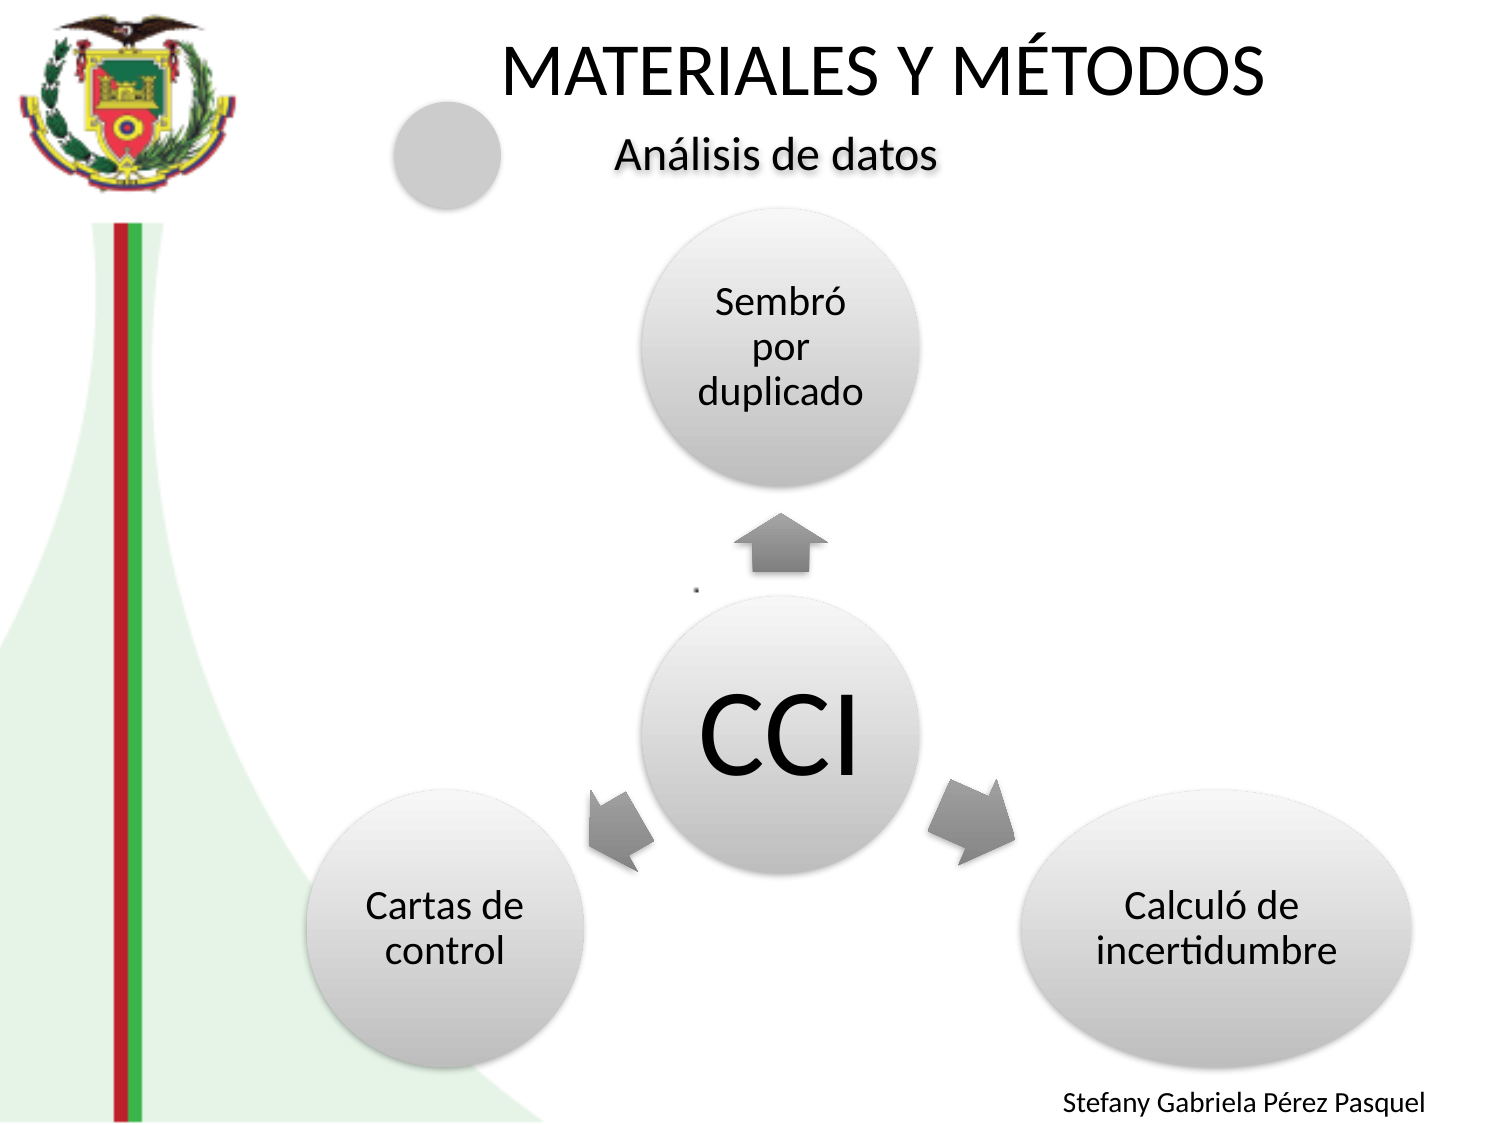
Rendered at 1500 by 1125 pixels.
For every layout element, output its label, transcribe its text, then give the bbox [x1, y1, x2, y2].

title MATERIALES Y MÉTODOS [271, 19, 1497, 112]
picture [0, 0, 1500, 1125]
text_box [241, 101, 1471, 206]
text_box Stefany Gabriela Pérez Pasquel [761, 1078, 1441, 1125]
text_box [76, 207, 1500, 1068]
